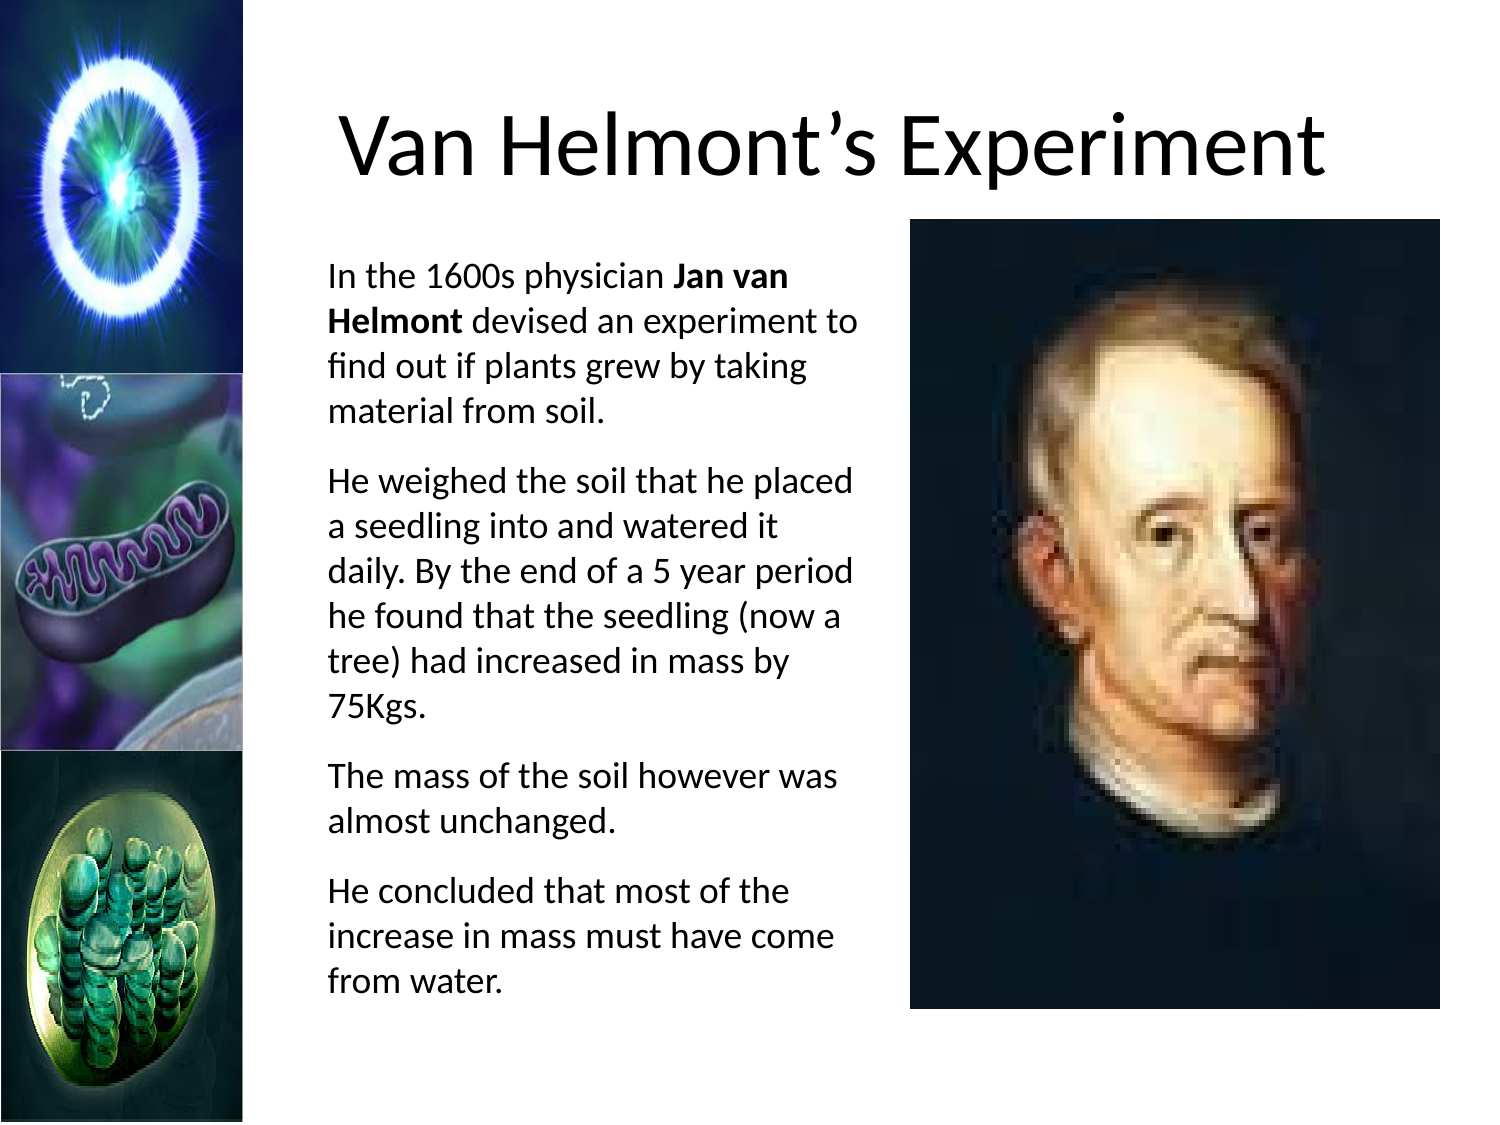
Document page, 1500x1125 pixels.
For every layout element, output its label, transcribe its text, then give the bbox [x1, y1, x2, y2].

text_box In the 1600s physician Jan van Helmont devised an experiment to find out if plants grew by taking material from soil. He weighed the soil that he placed a seedling into and watered it daily. By the end of a 5 year period he found that the seedling (now a tree) had increased in mass by 75Kgs. The mass of the soil however was almost unchanged. He concluded that most of the increase in mass must have come from water. [312, 243, 638, 1009]
title Van Helmont’s Experiment [242, 45, 1425, 233]
picture [0, 0, 243, 1125]
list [643, 219, 1500, 1009]
